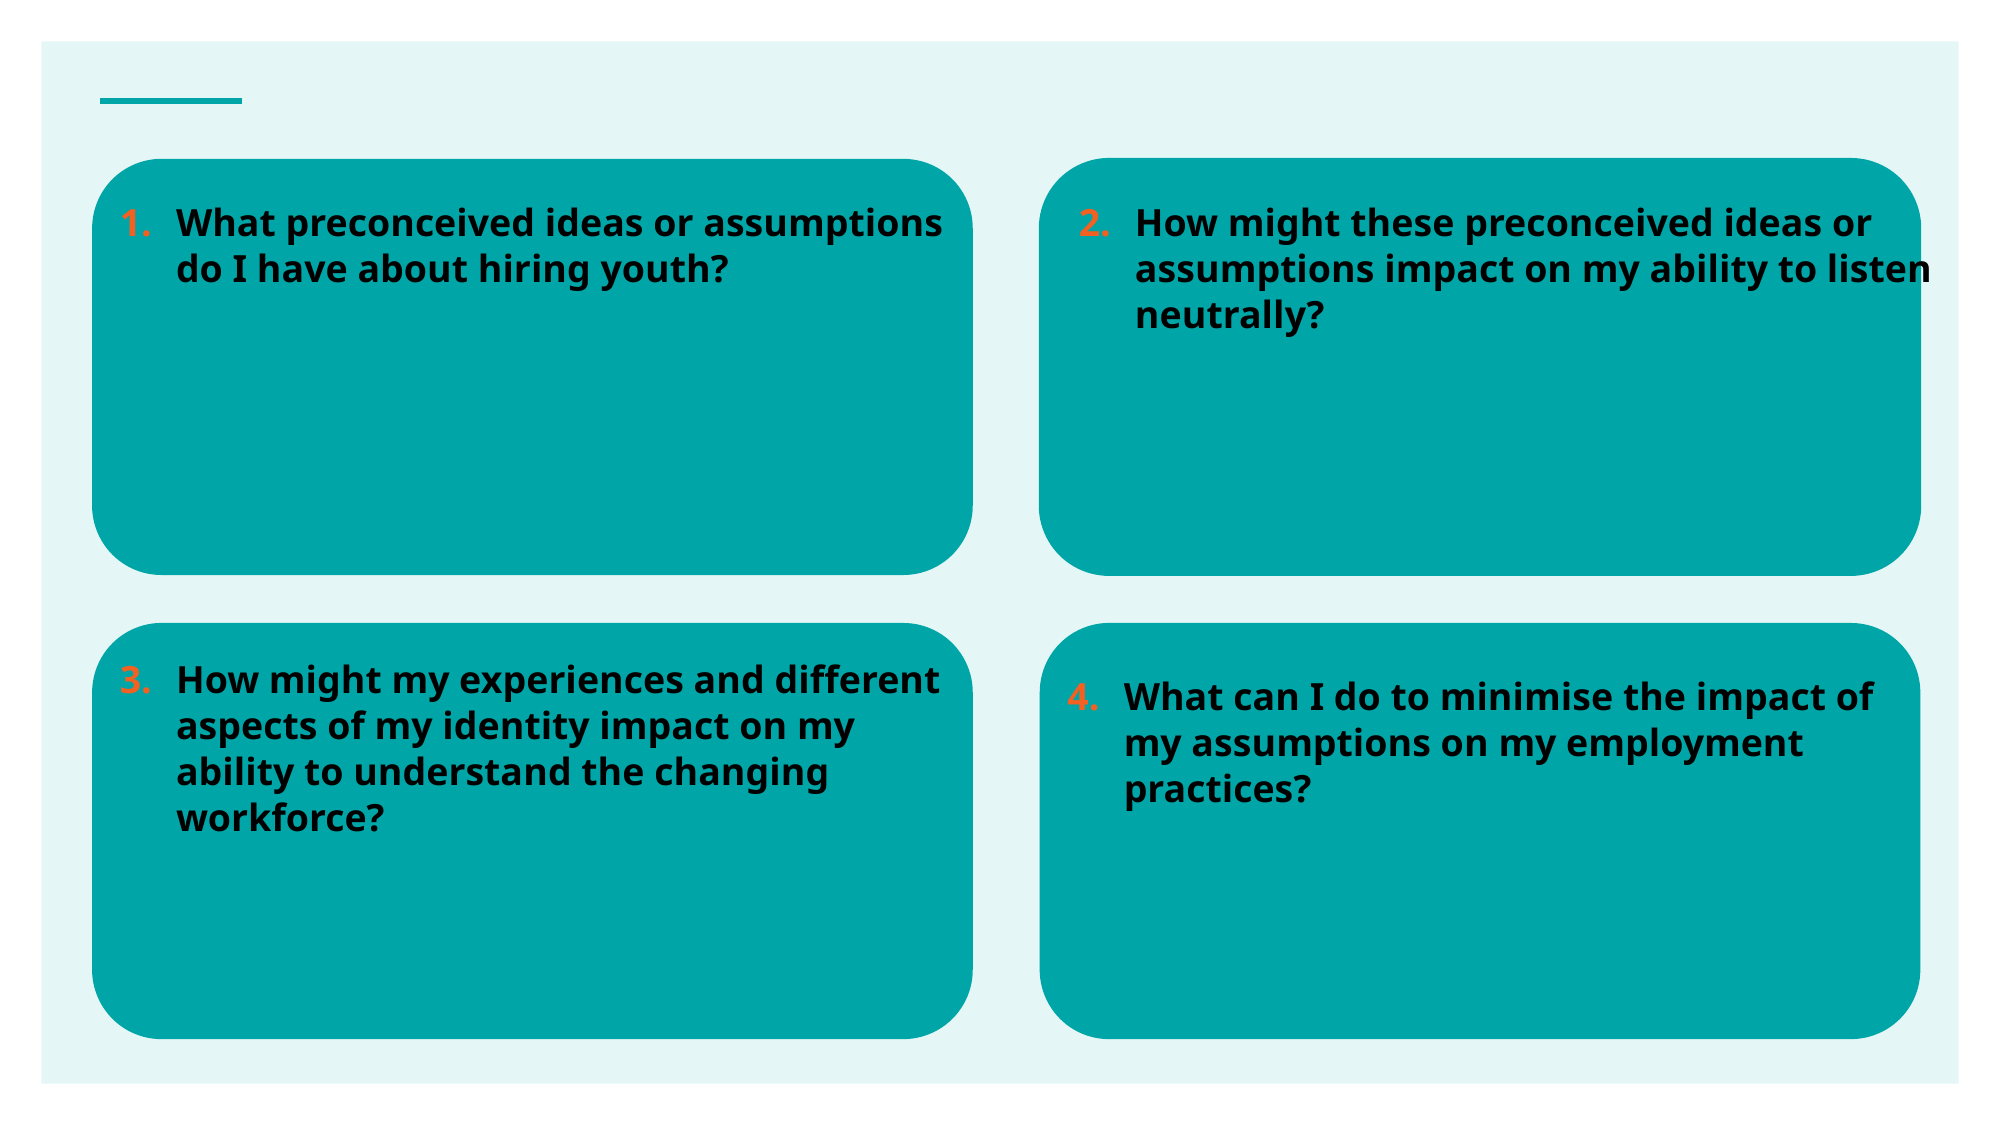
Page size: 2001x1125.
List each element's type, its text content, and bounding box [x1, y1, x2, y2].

text_box [91, 650, 974, 1041]
text_box [1038, 157, 1922, 576]
text_box [108, 622, 957, 646]
text_box [91, 157, 974, 576]
text_box What can I do to minimise the impact of my assumptions on my employment practices? [1052, 663, 1921, 818]
text_box [1038, 622, 1922, 1041]
text_box How might these preconceived ideas or assumptions impact on my ability to listen neutrally? [1064, 189, 1964, 344]
text_box What preconceived ideas or assumptions do I have about hiring youth? [105, 189, 973, 298]
text_box How might my experiences and different aspects of my identity impact on my ability to understand the changing workforce? [105, 646, 973, 847]
